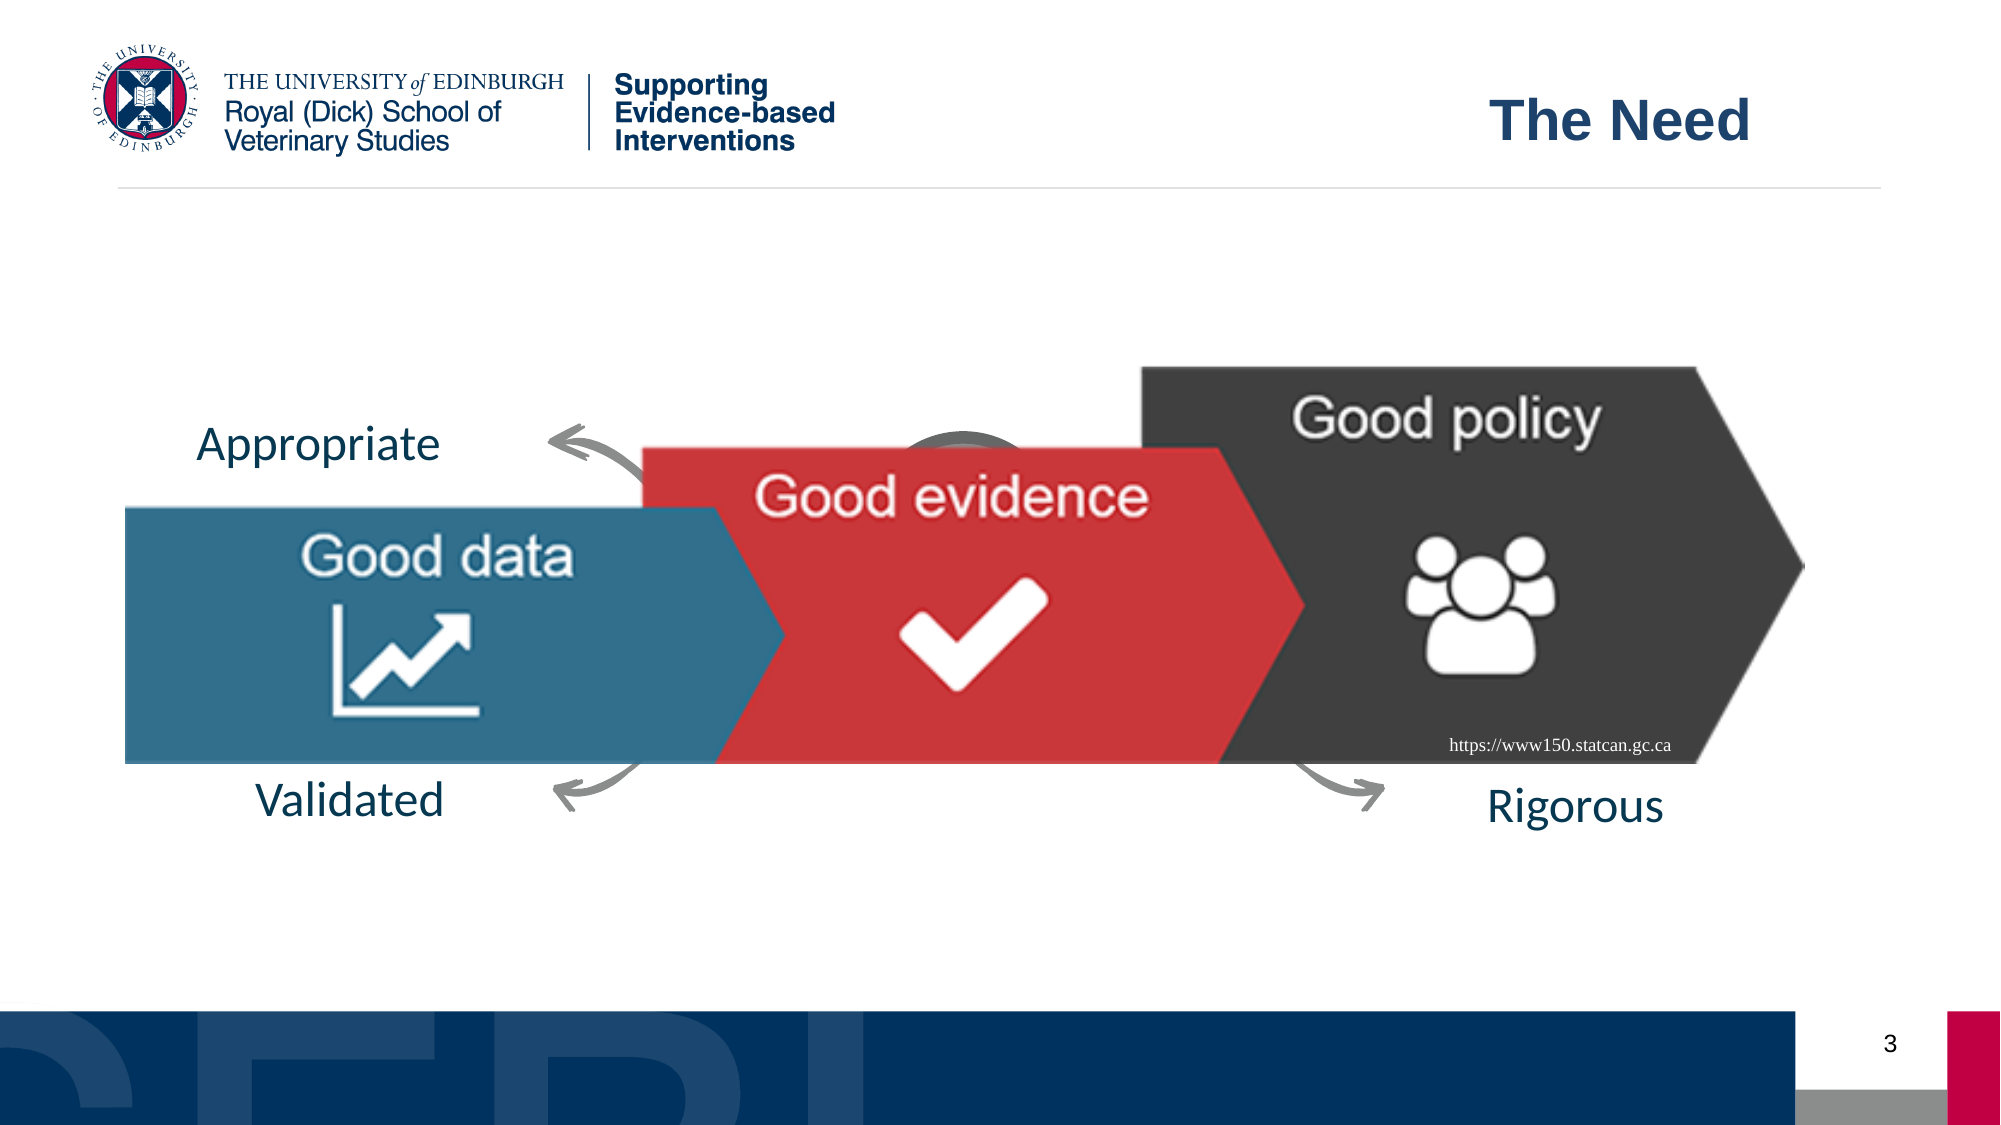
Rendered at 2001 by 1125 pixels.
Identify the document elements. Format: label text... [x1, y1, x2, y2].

text_box Validated [187, 764, 513, 834]
slide_number 2 [1462, 1012, 1913, 1073]
picture [124, 362, 1805, 764]
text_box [1292, 764, 1428, 824]
text_box The Need [1475, 75, 2000, 160]
picture [77, 36, 842, 163]
picture [0, 1002, 900, 1125]
text_box Rigorous [1413, 764, 1738, 840]
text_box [512, 764, 648, 824]
